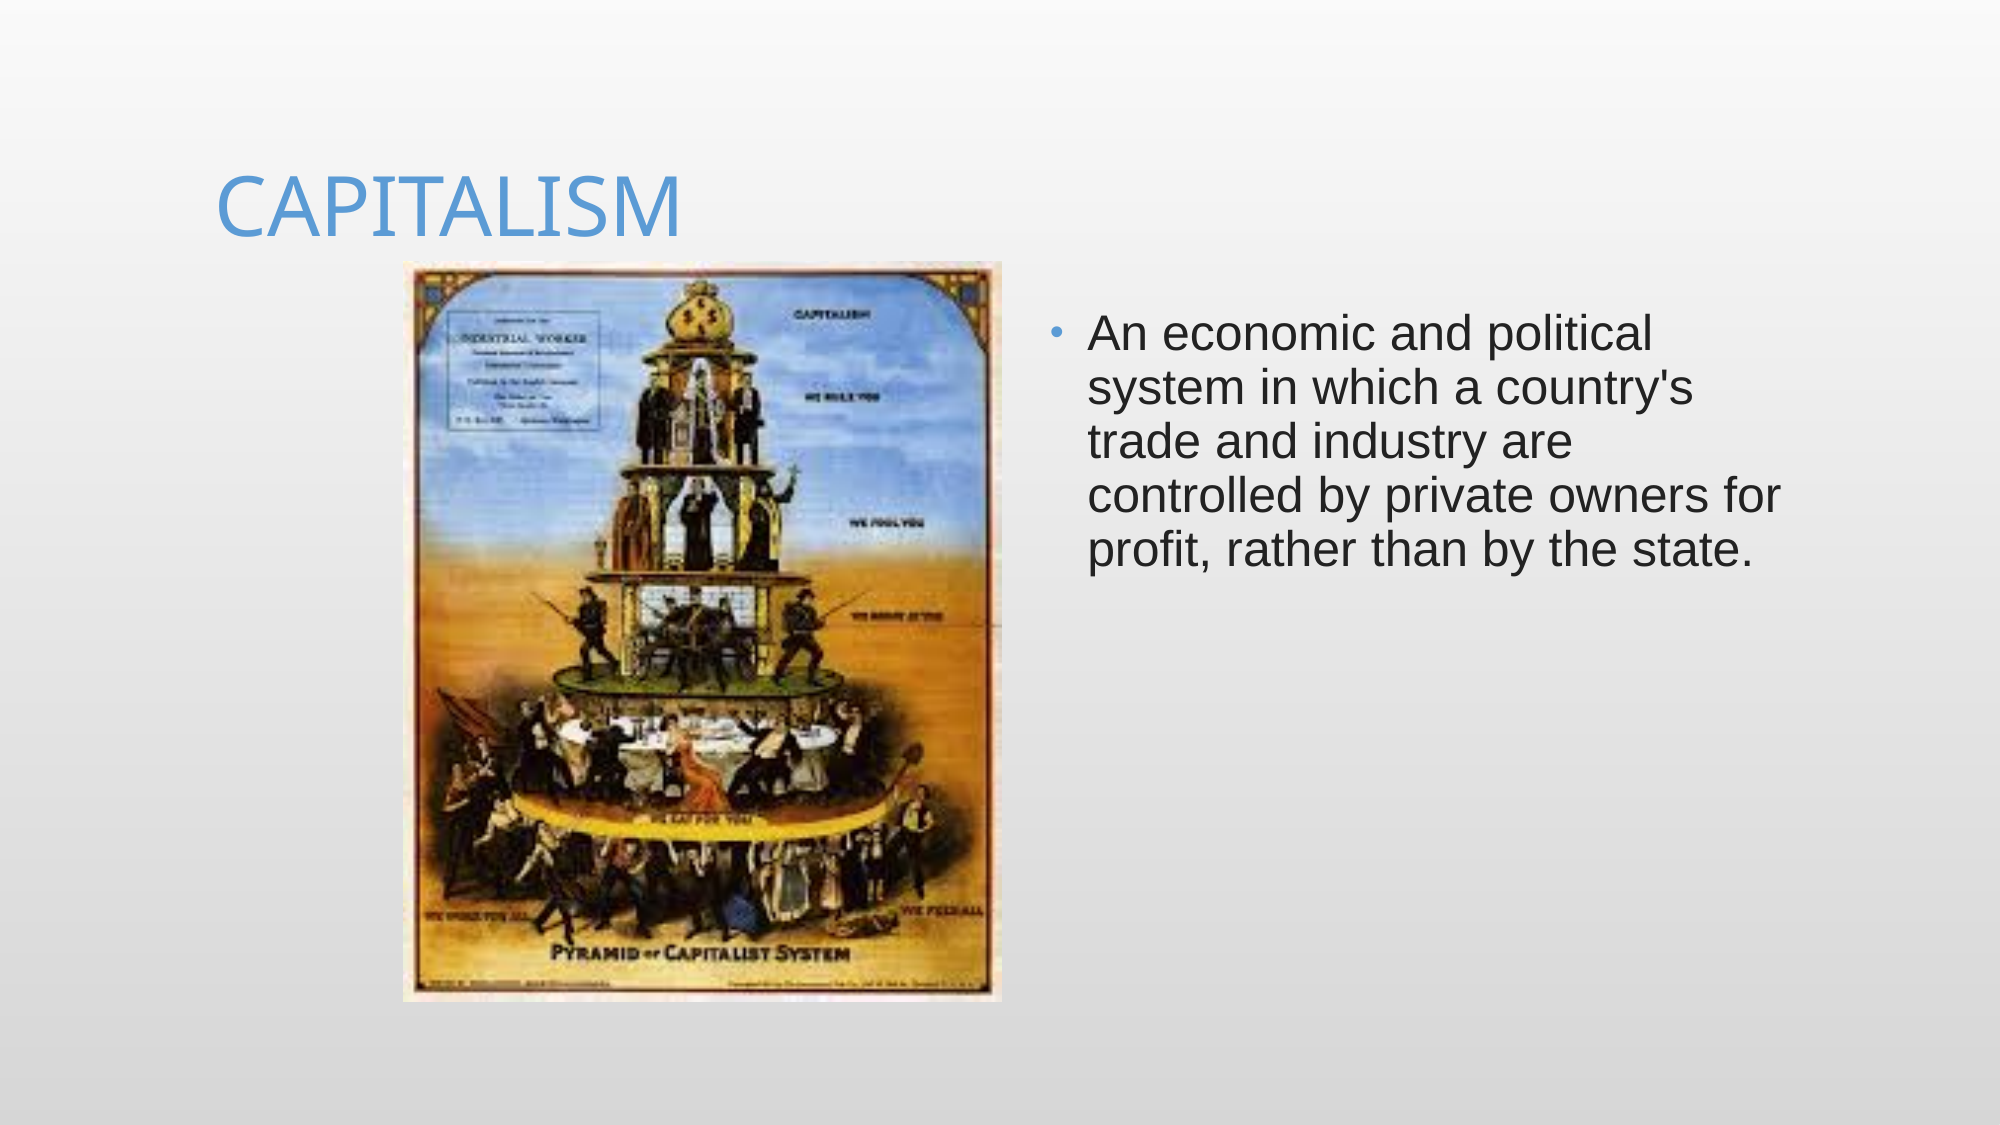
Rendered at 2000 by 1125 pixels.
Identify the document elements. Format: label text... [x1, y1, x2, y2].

title CAPITALISM [199, 45, 1800, 263]
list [403, 261, 1002, 1002]
list An economic and political system in which a country's trade and industry are controlled by private owners for profit, rather than by the state. [1027, 299, 1800, 1013]
